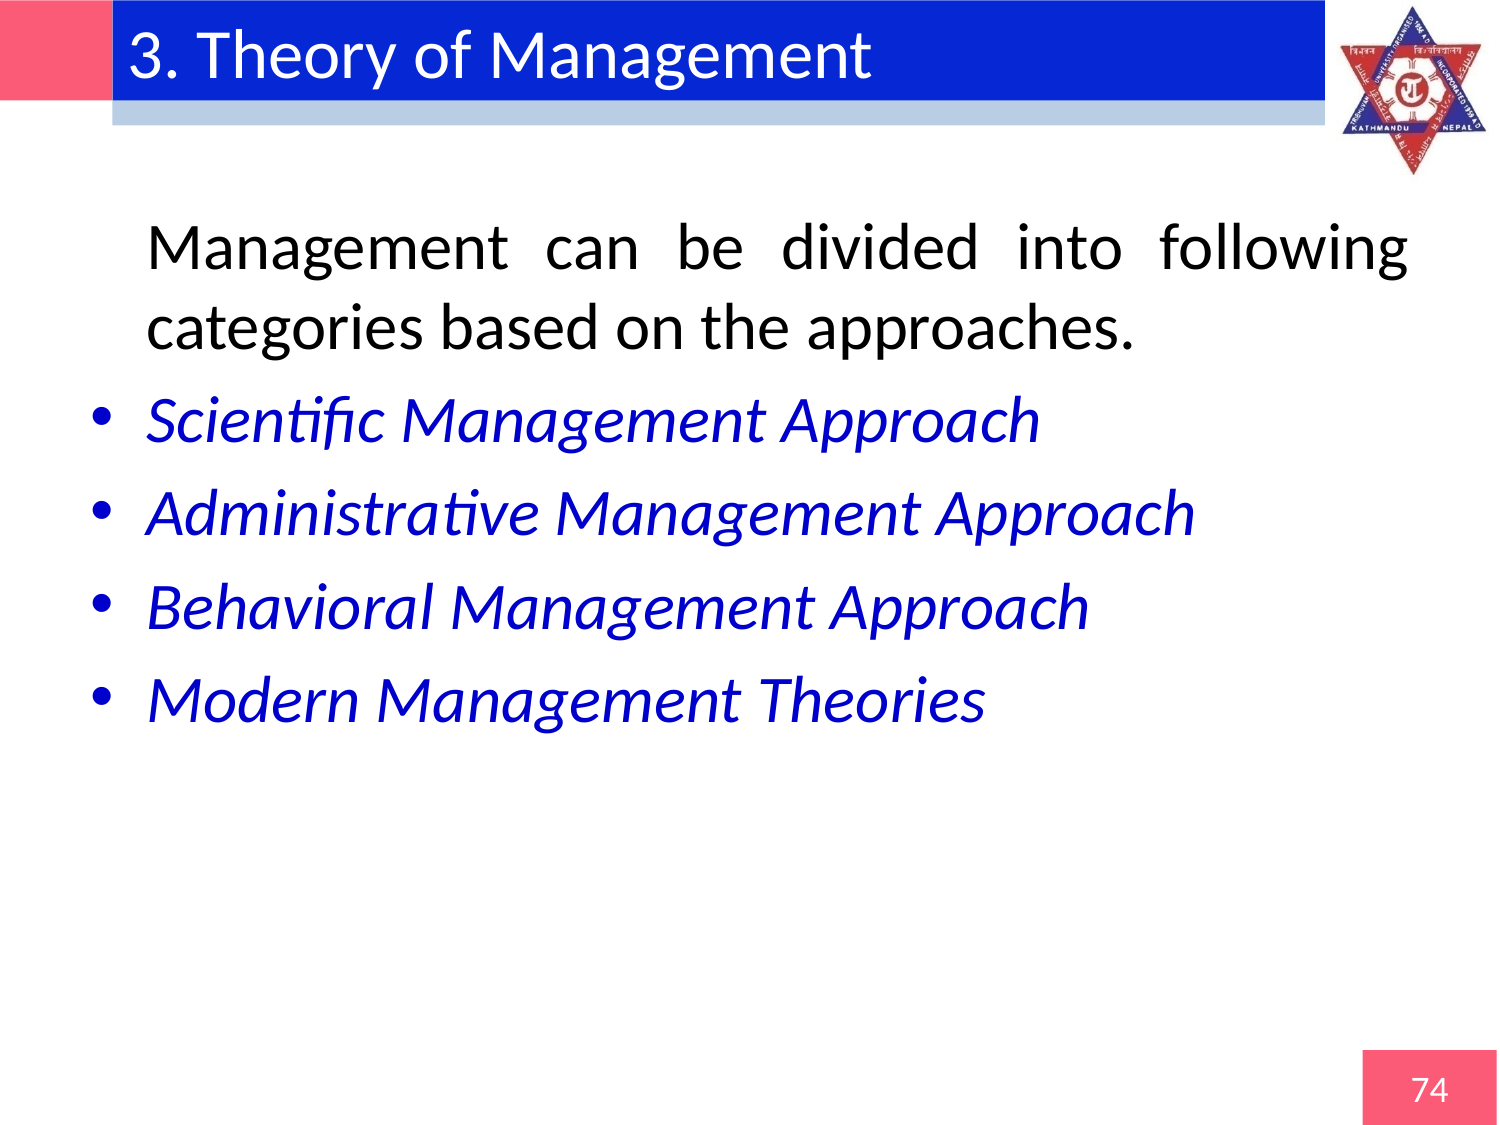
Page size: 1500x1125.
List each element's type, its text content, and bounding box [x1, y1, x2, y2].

list Management can be divided into following categories based on the approaches. Scientific Management Approach Administrative Management Approach Behavioral Management Approach Modern Management Theories [75, 195, 1425, 1000]
slide_number 74 [1362, 1050, 1497, 1125]
picture [1324, 0, 1500, 188]
title 3. Theory of Management [112, 0, 1322, 101]
